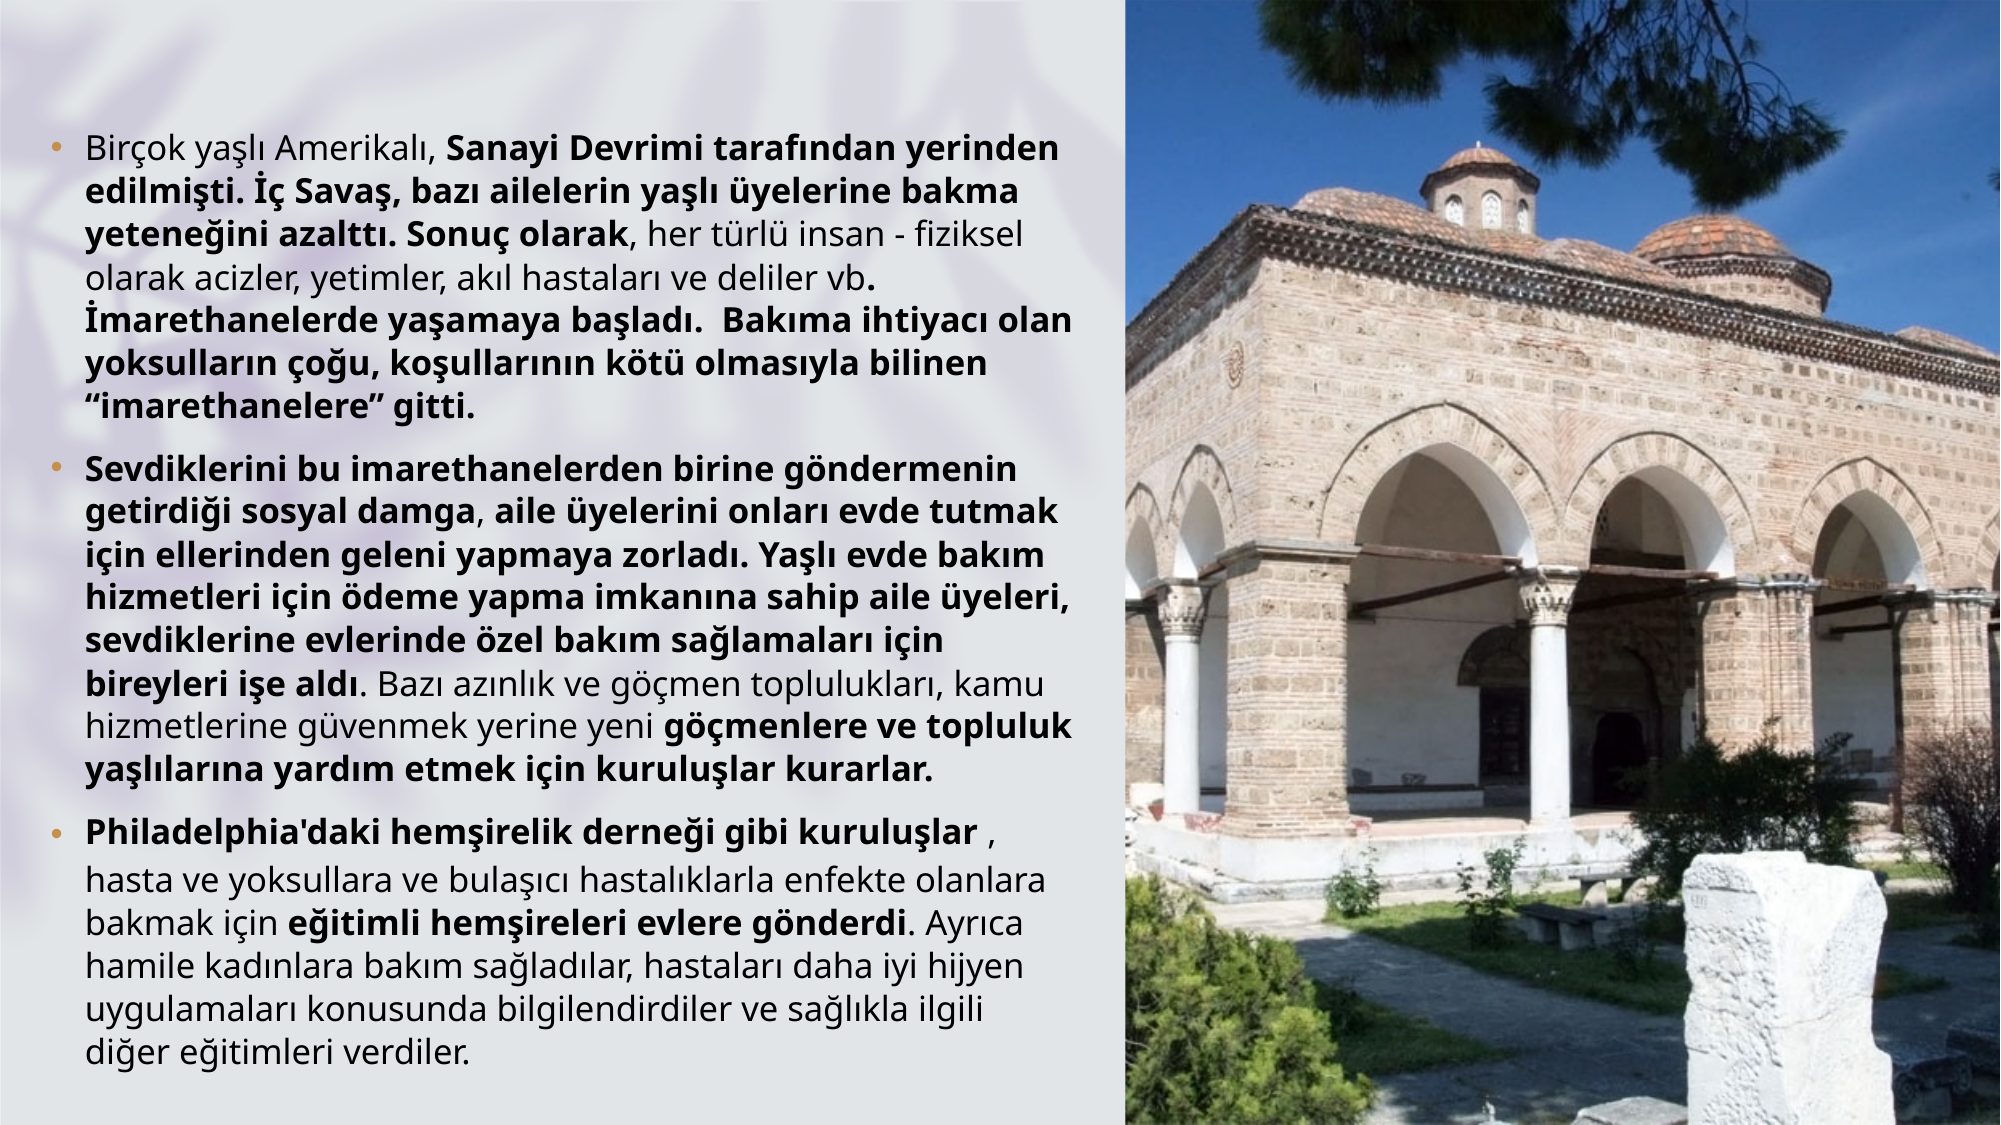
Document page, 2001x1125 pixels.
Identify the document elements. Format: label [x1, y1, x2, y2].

text_box [0, 0, 1125, 1125]
picture [1125, 0, 2000, 1125]
